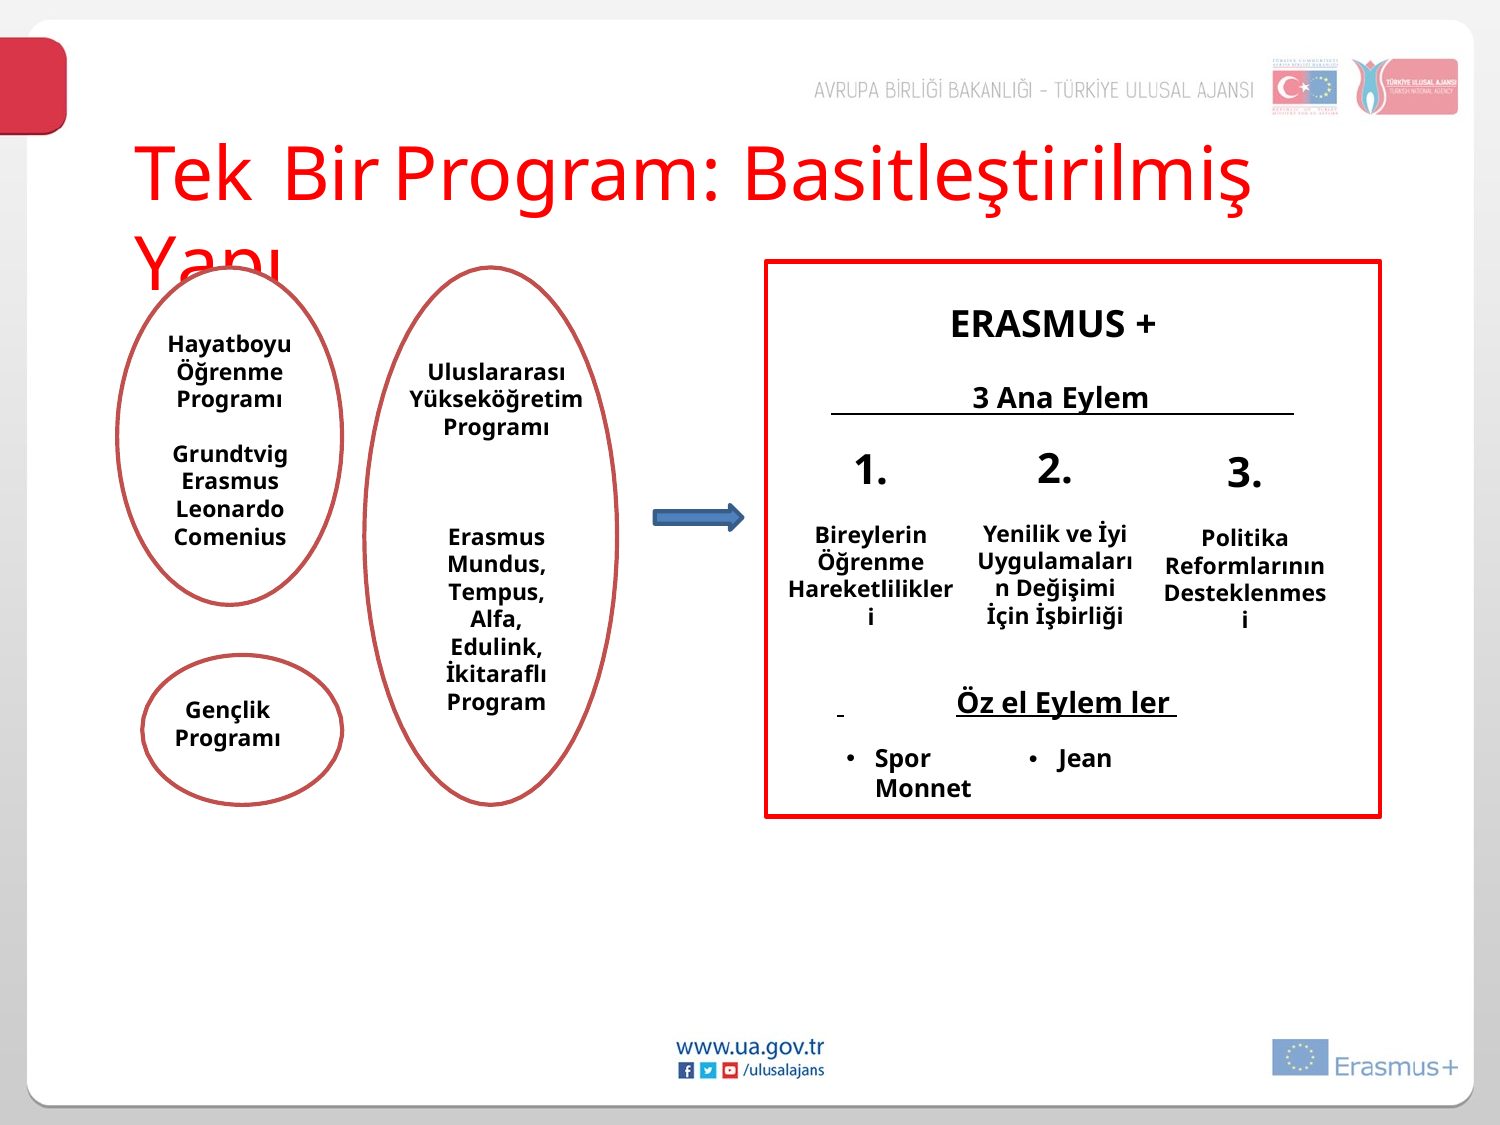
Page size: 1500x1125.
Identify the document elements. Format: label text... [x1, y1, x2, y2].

text_box [766, 261, 1381, 817]
text_box Uluslararası Yükseköğretim Programı [406, 357, 585, 440]
picture [0, 0, 1500, 1125]
text_box Erasmus Mundus, Tempus, Alfa, Edulink, İkitaraflı Program [443, 522, 549, 715]
text_box Tek Bir Program: Basitleştirilmiş Yapı [132, 125, 1356, 306]
text_box [142, 654, 343, 805]
text_box Hayatboyu Öğrenme Programı [165, 329, 294, 413]
text_box Grundtvig Erasmus Leonardo Comenius [169, 439, 290, 550]
text_box [364, 267, 618, 805]
text_box Gençlik Programı [172, 695, 284, 751]
text_box [654, 504, 743, 530]
text_box [117, 267, 343, 605]
